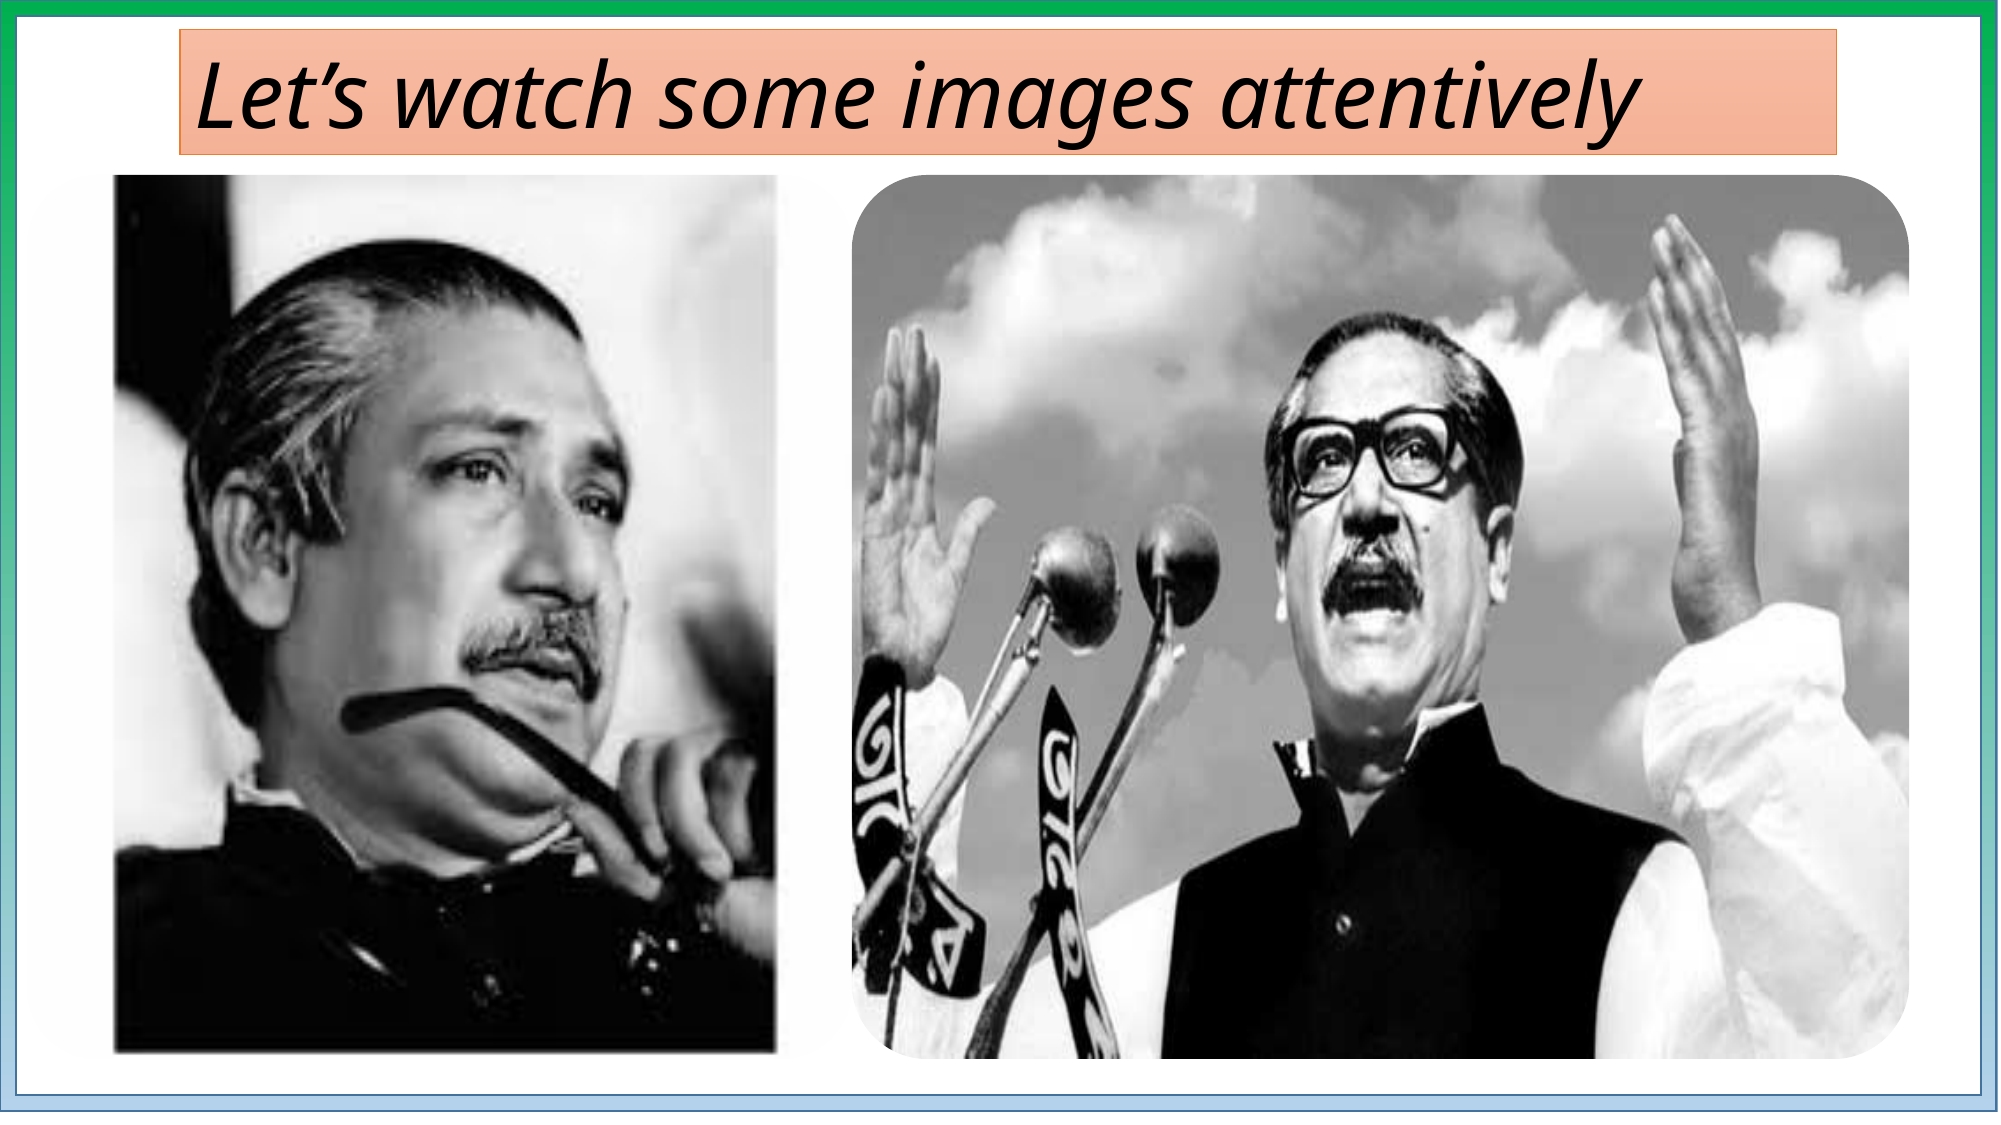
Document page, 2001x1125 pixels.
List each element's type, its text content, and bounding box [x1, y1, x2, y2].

picture [27, 174, 1910, 1060]
text_box Let’s watch some images attentively [179, 29, 1837, 155]
